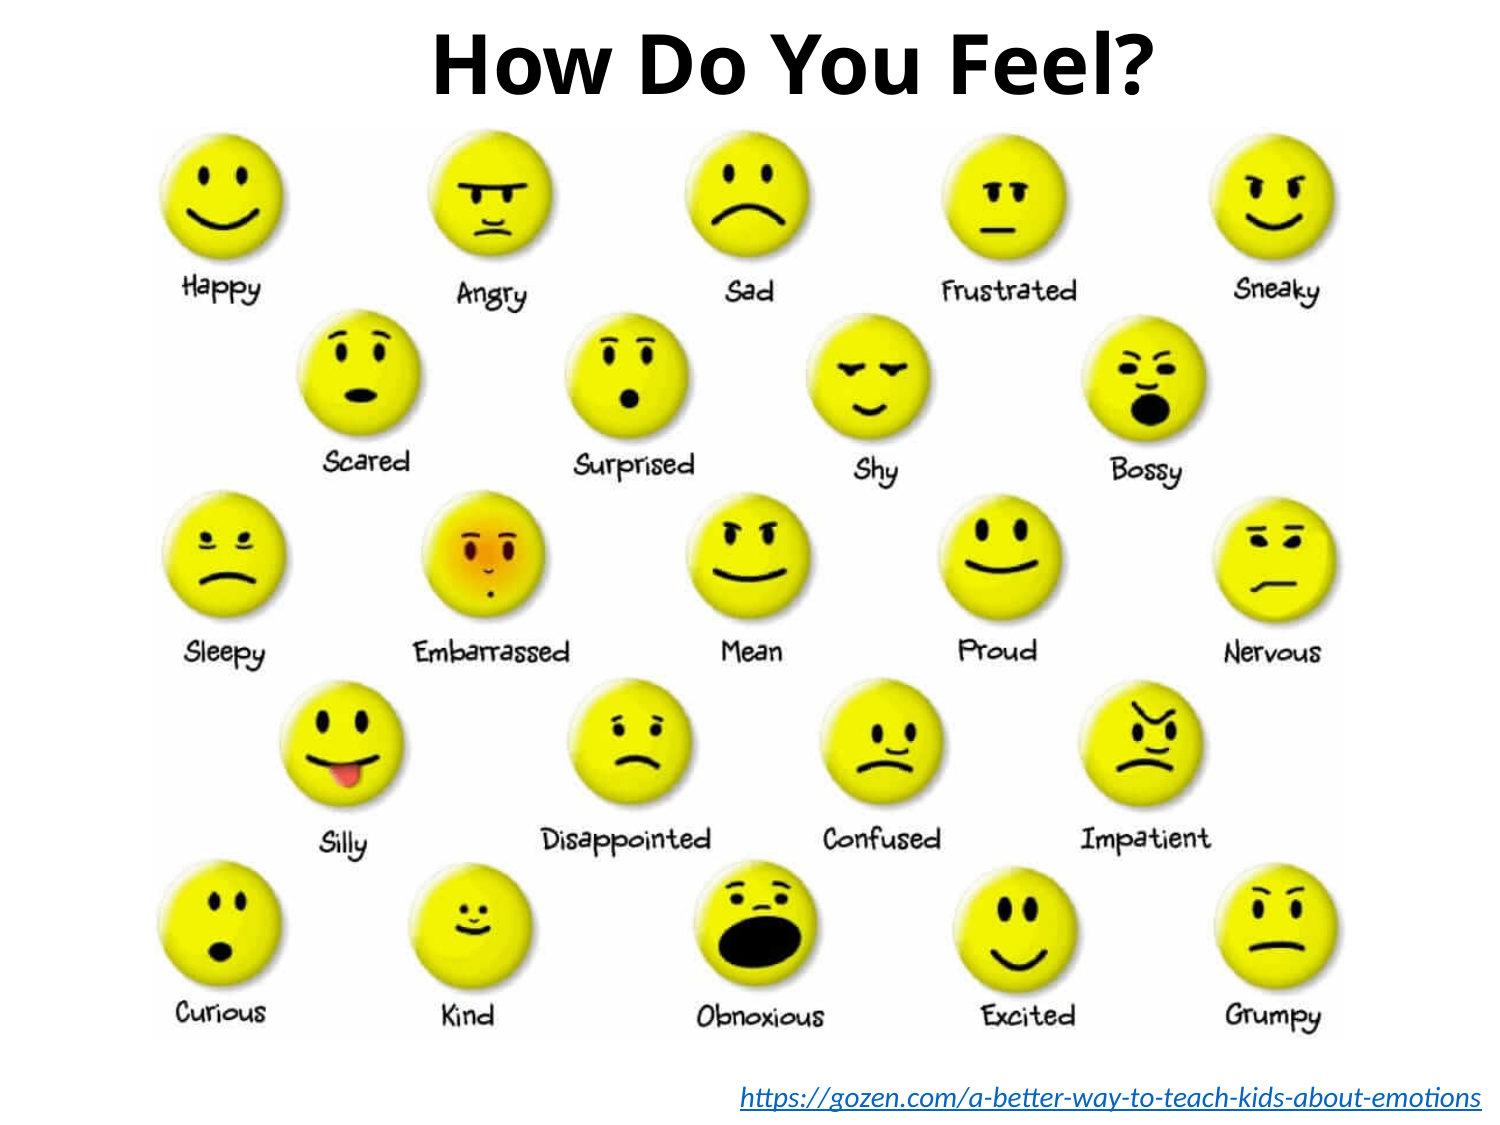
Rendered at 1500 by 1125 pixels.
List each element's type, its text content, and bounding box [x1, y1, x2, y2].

picture [154, 126, 1346, 1041]
text_box How Do You Feel? [414, 3, 1171, 119]
text_box https://gozen.com/a-better-way-to-teach-kids-about-emotions [632, 1070, 1497, 1121]
